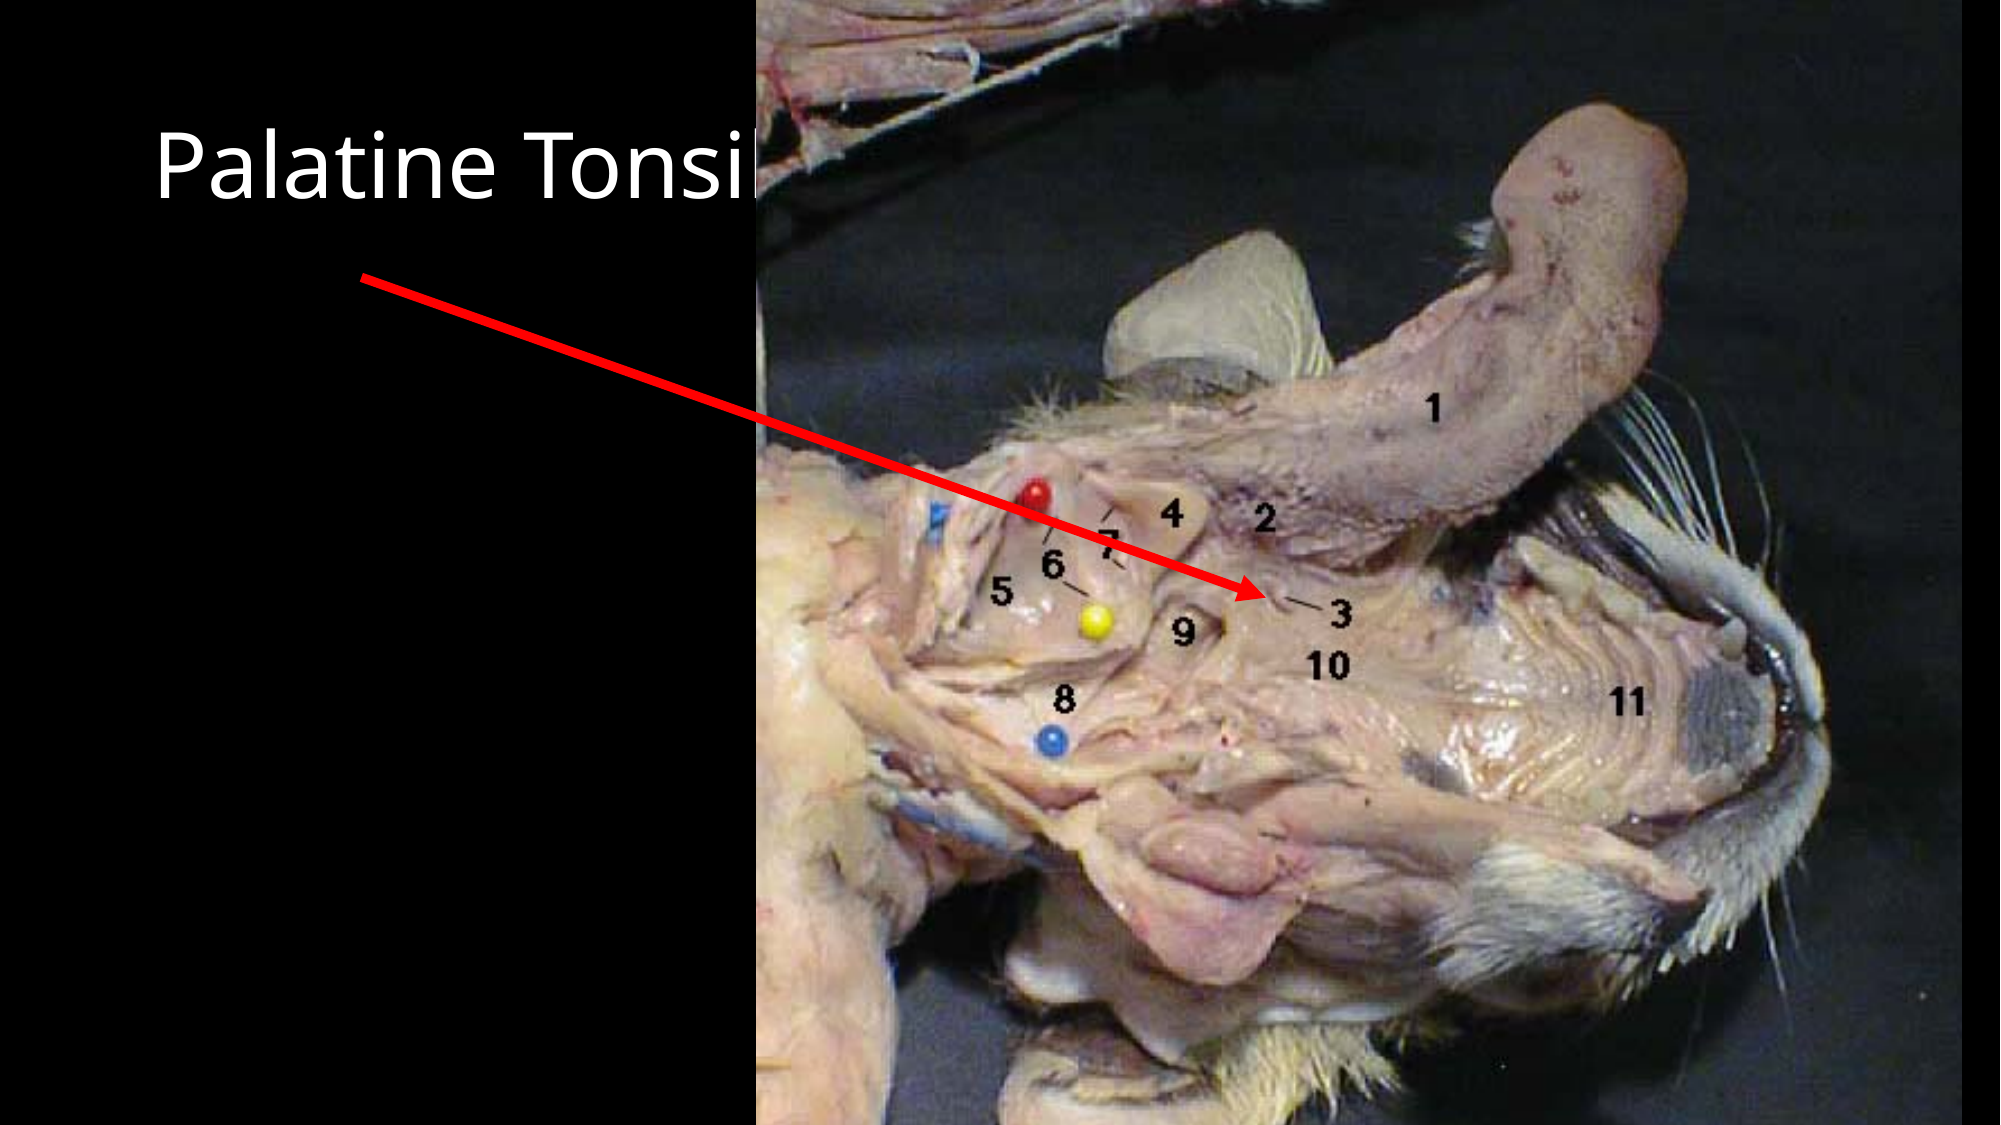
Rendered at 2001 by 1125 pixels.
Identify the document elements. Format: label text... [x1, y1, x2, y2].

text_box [361, 277, 1266, 598]
title Palatine Tonsils [137, 59, 756, 278]
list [756, 0, 1962, 1125]
